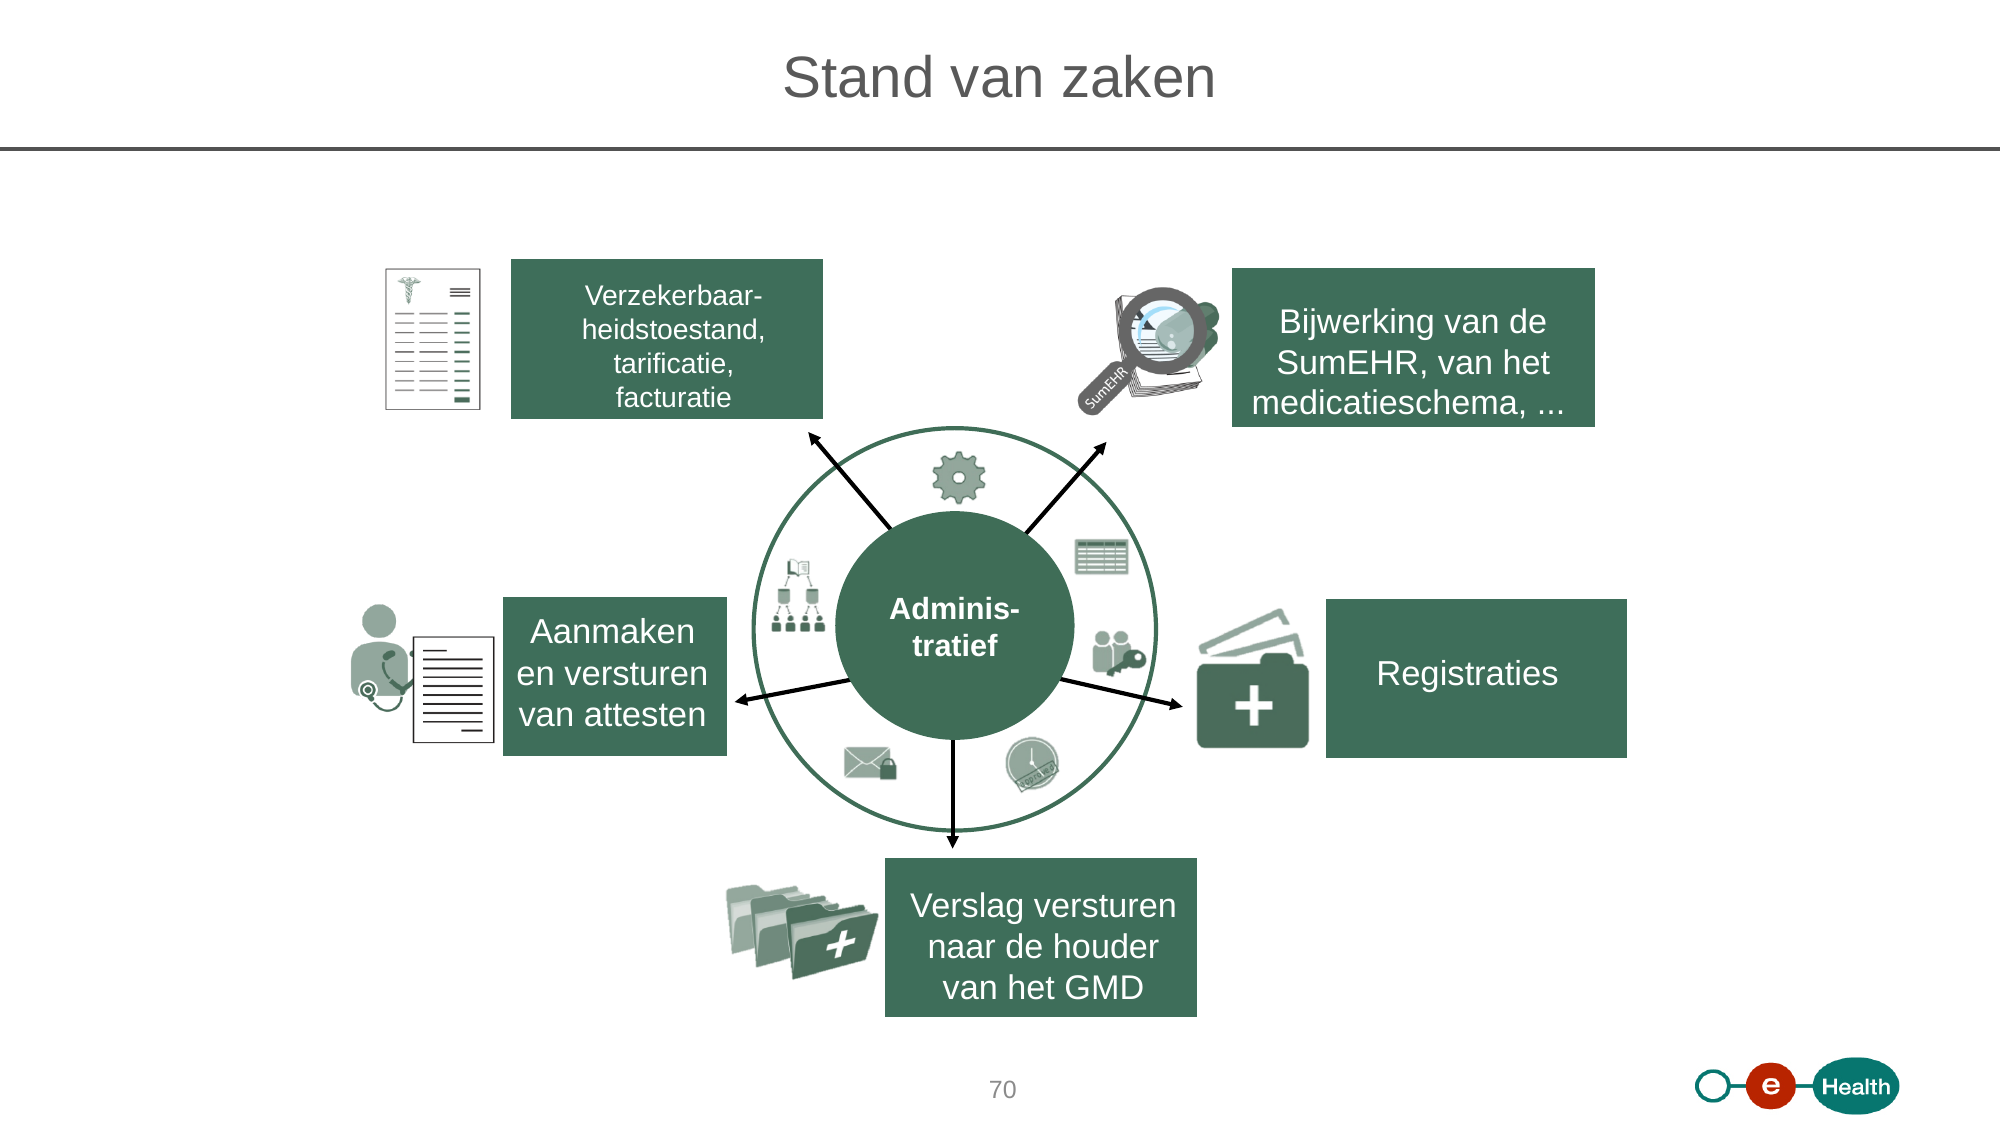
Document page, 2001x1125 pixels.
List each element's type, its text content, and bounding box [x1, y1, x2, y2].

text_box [333, 591, 730, 760]
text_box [1182, 594, 1630, 765]
picture [1664, 1046, 1922, 1118]
slide_number 70 [769, 1058, 1237, 1119]
title Stand van zaken [0, 0, 2000, 149]
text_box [734, 427, 1183, 847]
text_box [343, 256, 833, 422]
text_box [708, 848, 1202, 1020]
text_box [1056, 265, 1598, 433]
